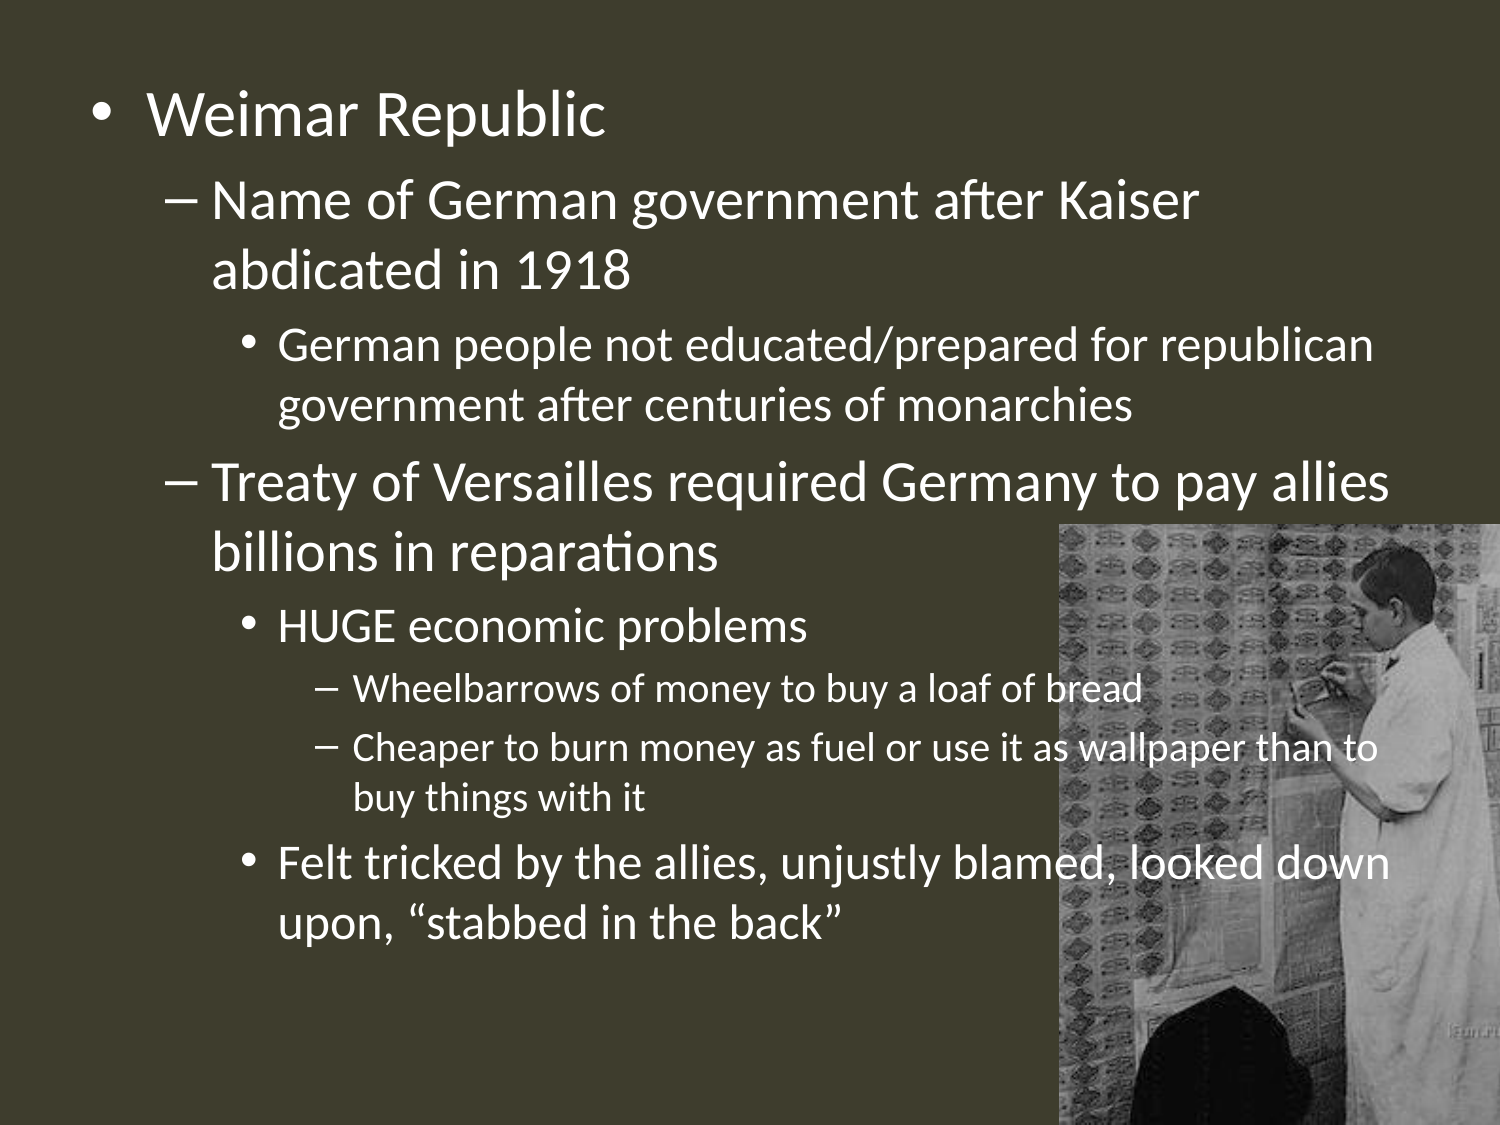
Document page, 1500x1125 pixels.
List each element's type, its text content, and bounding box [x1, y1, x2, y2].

picture [1059, 524, 1500, 1125]
list Weimar Republic Name of German government after Kaiser abdicated in 1918 German people not educated/prepared for republican government after centuries of monarchies Treaty of Versailles required Germany to pay allies billions in reparations HUGE economic problems Wheelbarrows of money to buy a loaf of bread Cheaper to burn money as fuel or use it as wallpaper than to buy things with it Felt tricked by the allies, unjustly blamed, looked down upon, “stabbed in the back” [75, 62, 1425, 1063]
